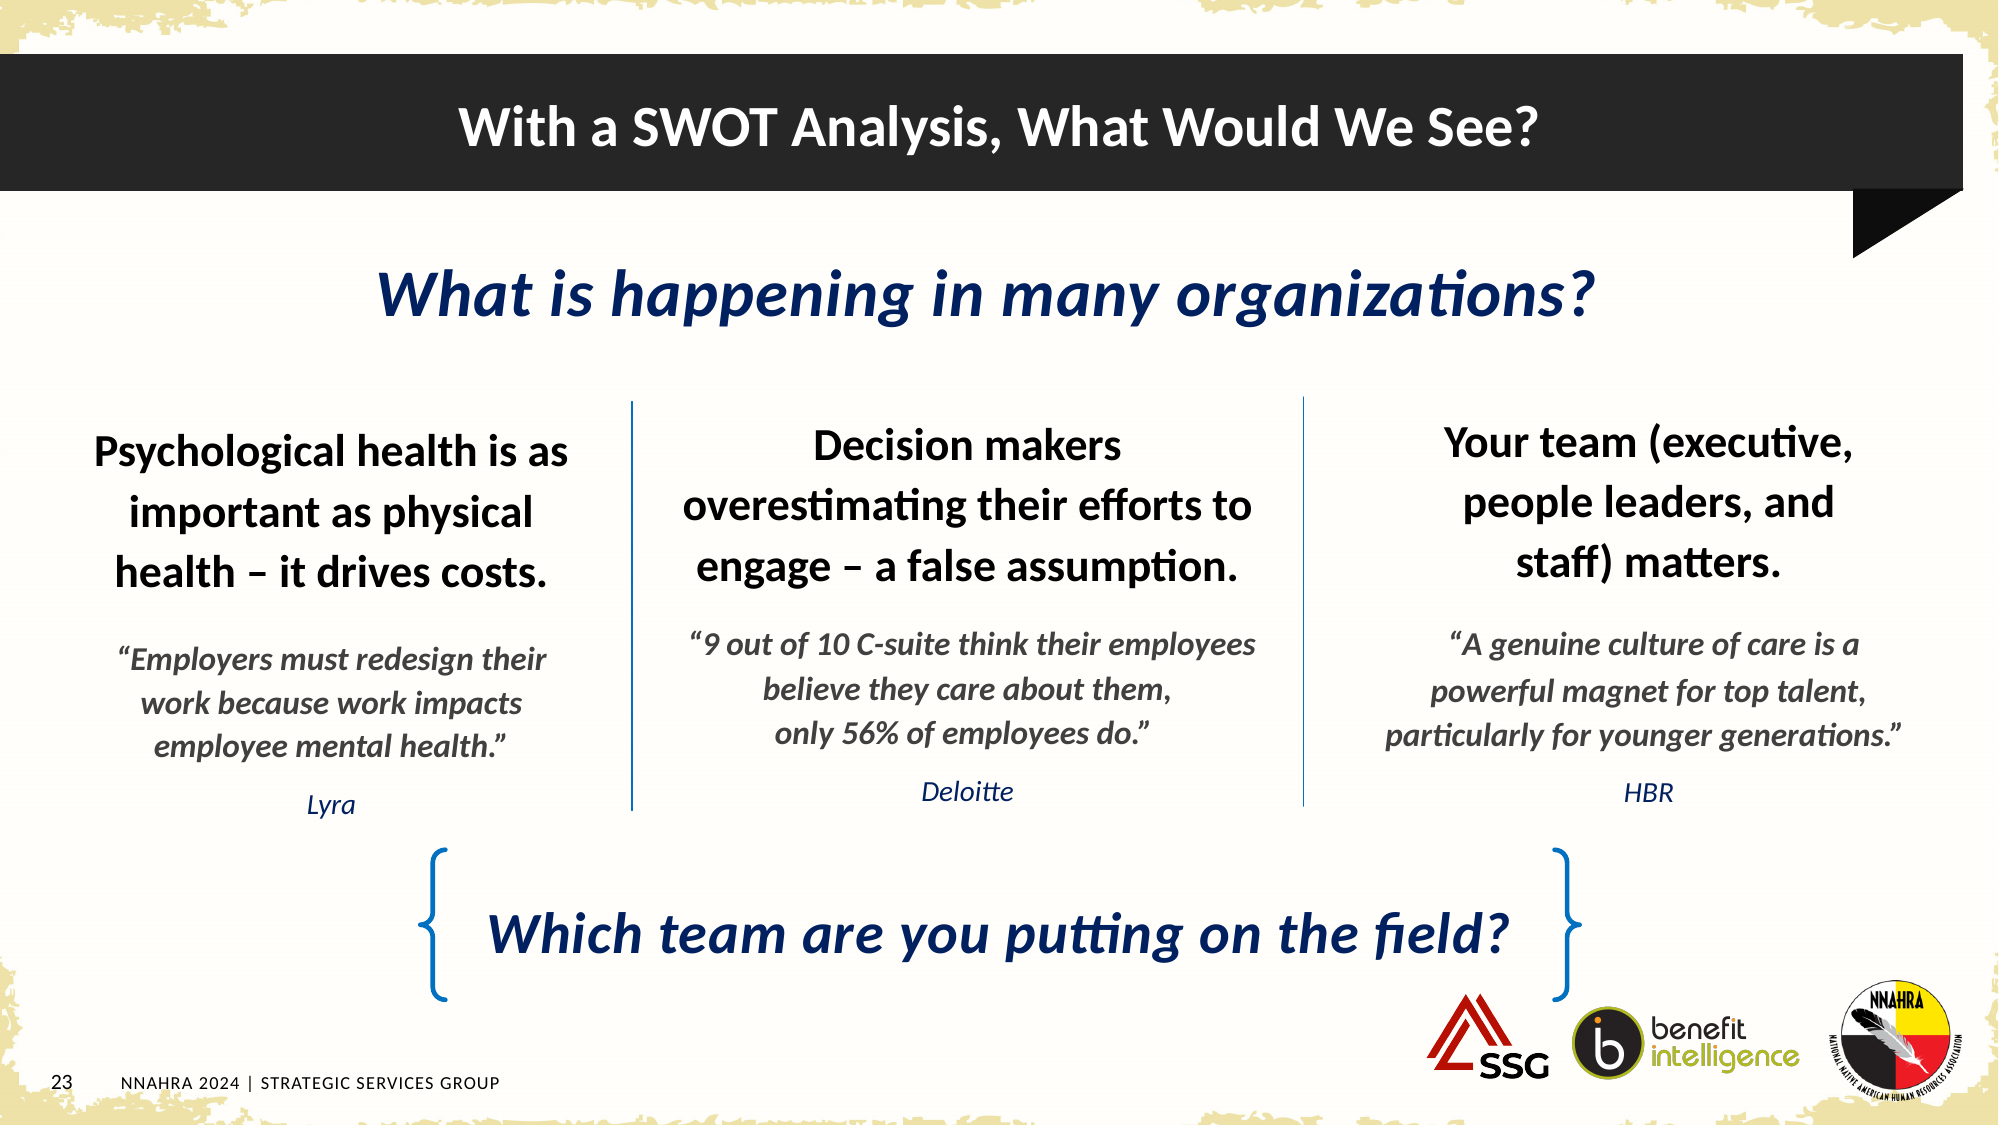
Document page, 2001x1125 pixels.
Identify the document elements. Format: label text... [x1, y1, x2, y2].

text_box Your team (executive, people leaders, and staff) matters. “A genuine culture of care is a powerful magnet for top talent, particularly for younger generations.” HBR [1367, 398, 1931, 816]
text_box Psychological health is as important as physical health – it drives costs. “Employers must redesign their work because work impacts employee mental health.” Lyra [76, 408, 587, 828]
text_box Decision makers overestimating their efforts to engage – a false assumption. “9 out of 10 C-suite think their employees believe they care about them, only 56% of employees do.” Deloitte [660, 401, 1275, 815]
title With a SWOT Analysis, What Would We See? [276, 80, 1724, 179]
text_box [420, 849, 1580, 1001]
picture [0, 0, 1999, 1125]
list What is happening in many organizations? [325, 233, 1649, 332]
